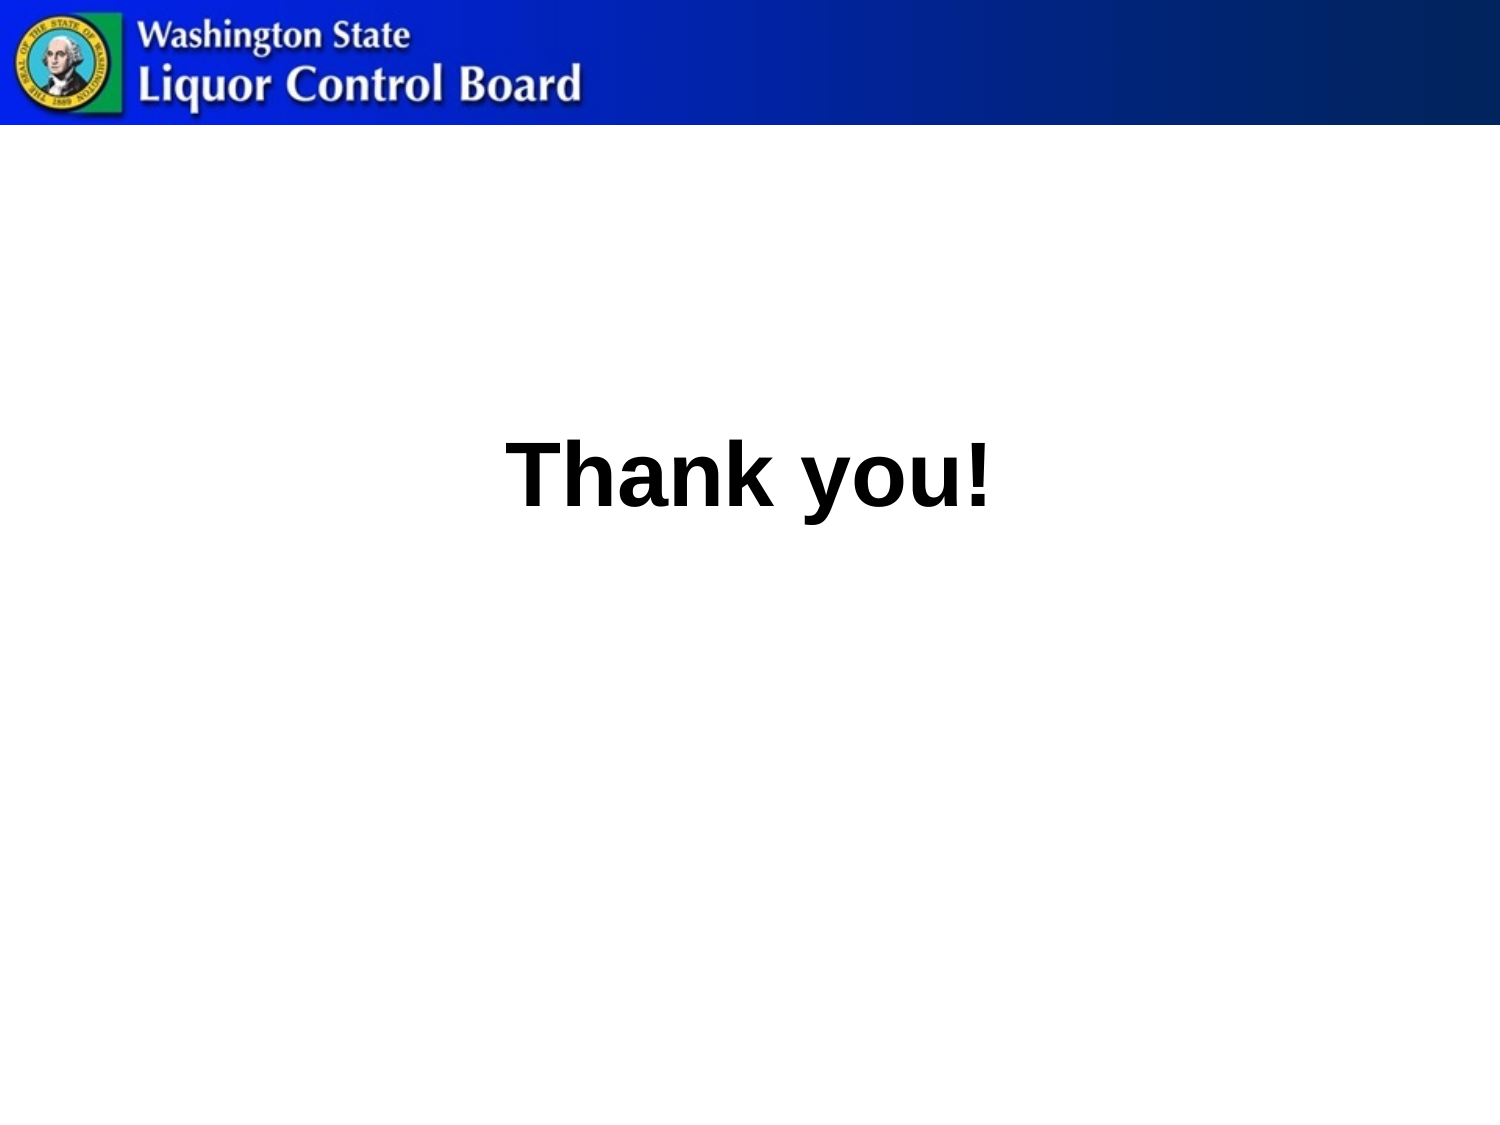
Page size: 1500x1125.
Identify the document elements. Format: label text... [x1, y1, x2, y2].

picture [0, 0, 1500, 125]
title Thank you! [112, 349, 1388, 591]
